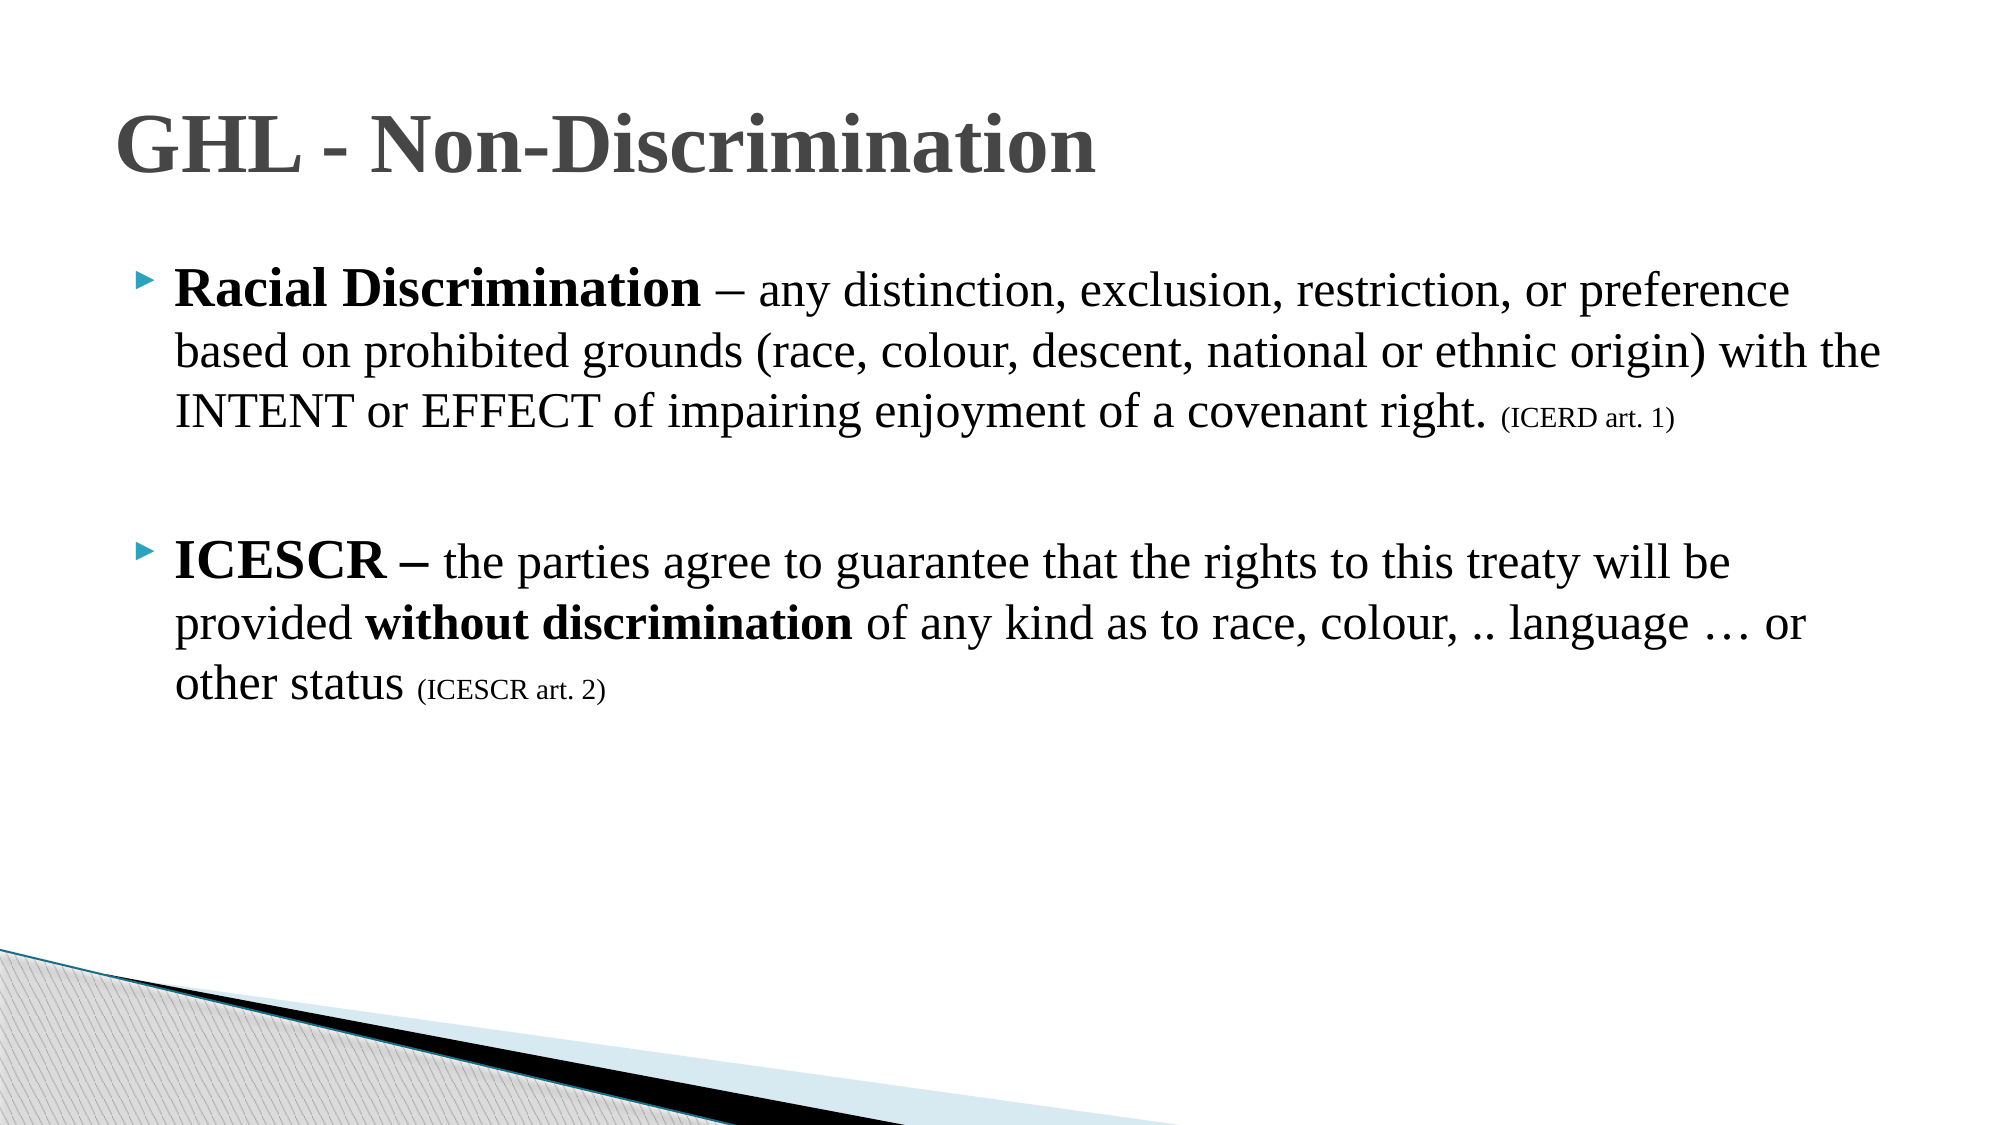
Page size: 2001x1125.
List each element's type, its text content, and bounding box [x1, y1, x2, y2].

list Racial Discrimination – any distinction, exclusion, restriction, or preference based on prohibited grounds (race, colour, descent, national or ethnic origin) with the INTENT or EFFECT of impairing enjoyment of a covenant right. (ICERD art. 1) ICESCR – the parties agree to guarantee that the rights to this treaty will be provided without discrimination of any kind as to race, colour, .. language … or other status (ICESCR art. 2) [99, 243, 1900, 986]
title GHL - Non-Discrimination [99, 45, 1900, 233]
